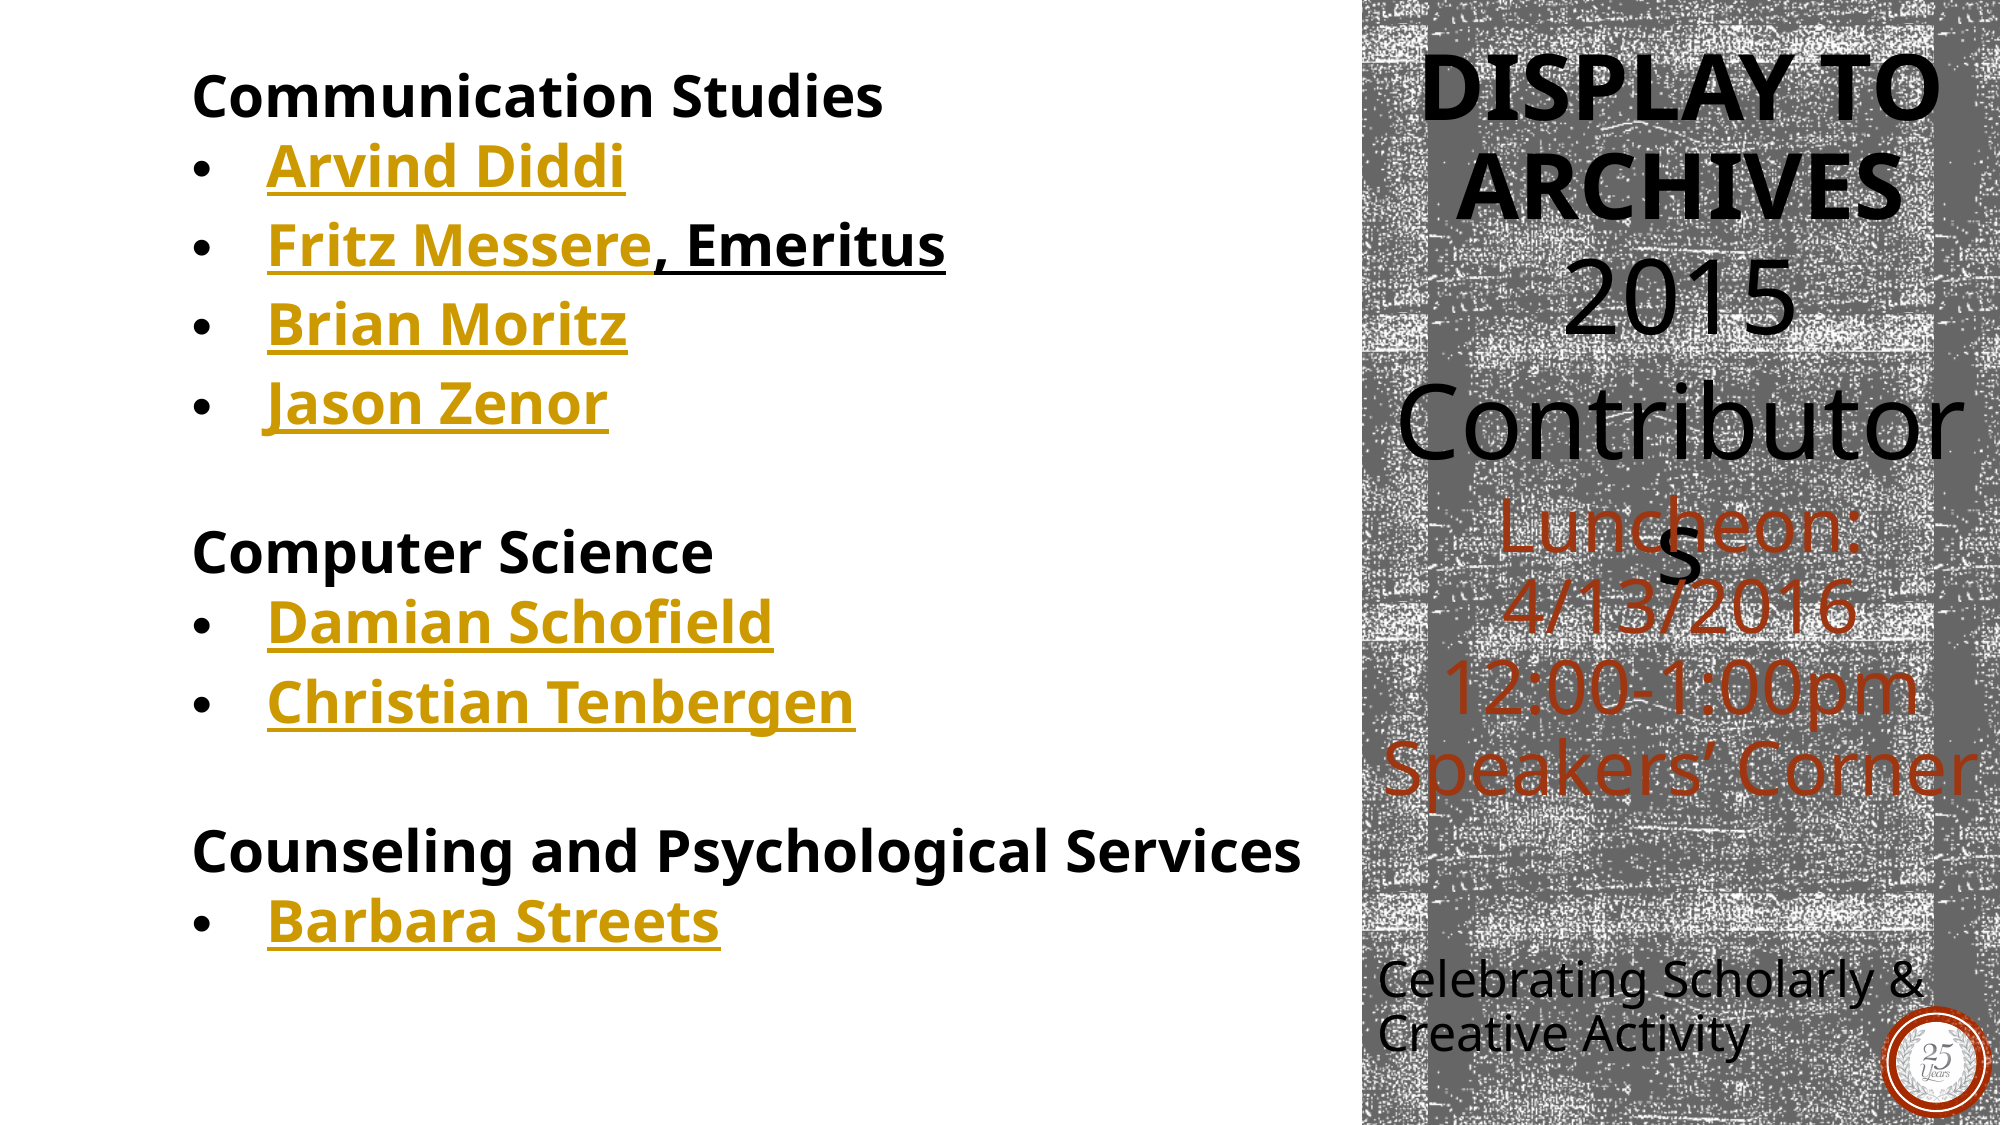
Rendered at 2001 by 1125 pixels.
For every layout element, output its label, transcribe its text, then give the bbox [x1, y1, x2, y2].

picture [1896, 1021, 1977, 1103]
text_box Communication Studies Arvind Diddi Fritz Messere, Emeritus Brian Moritz Jason Zenor Computer Science Damian Schofield Christian Tenbergen Counseling and Psychological Services Barbara Streets [176, 51, 1362, 971]
